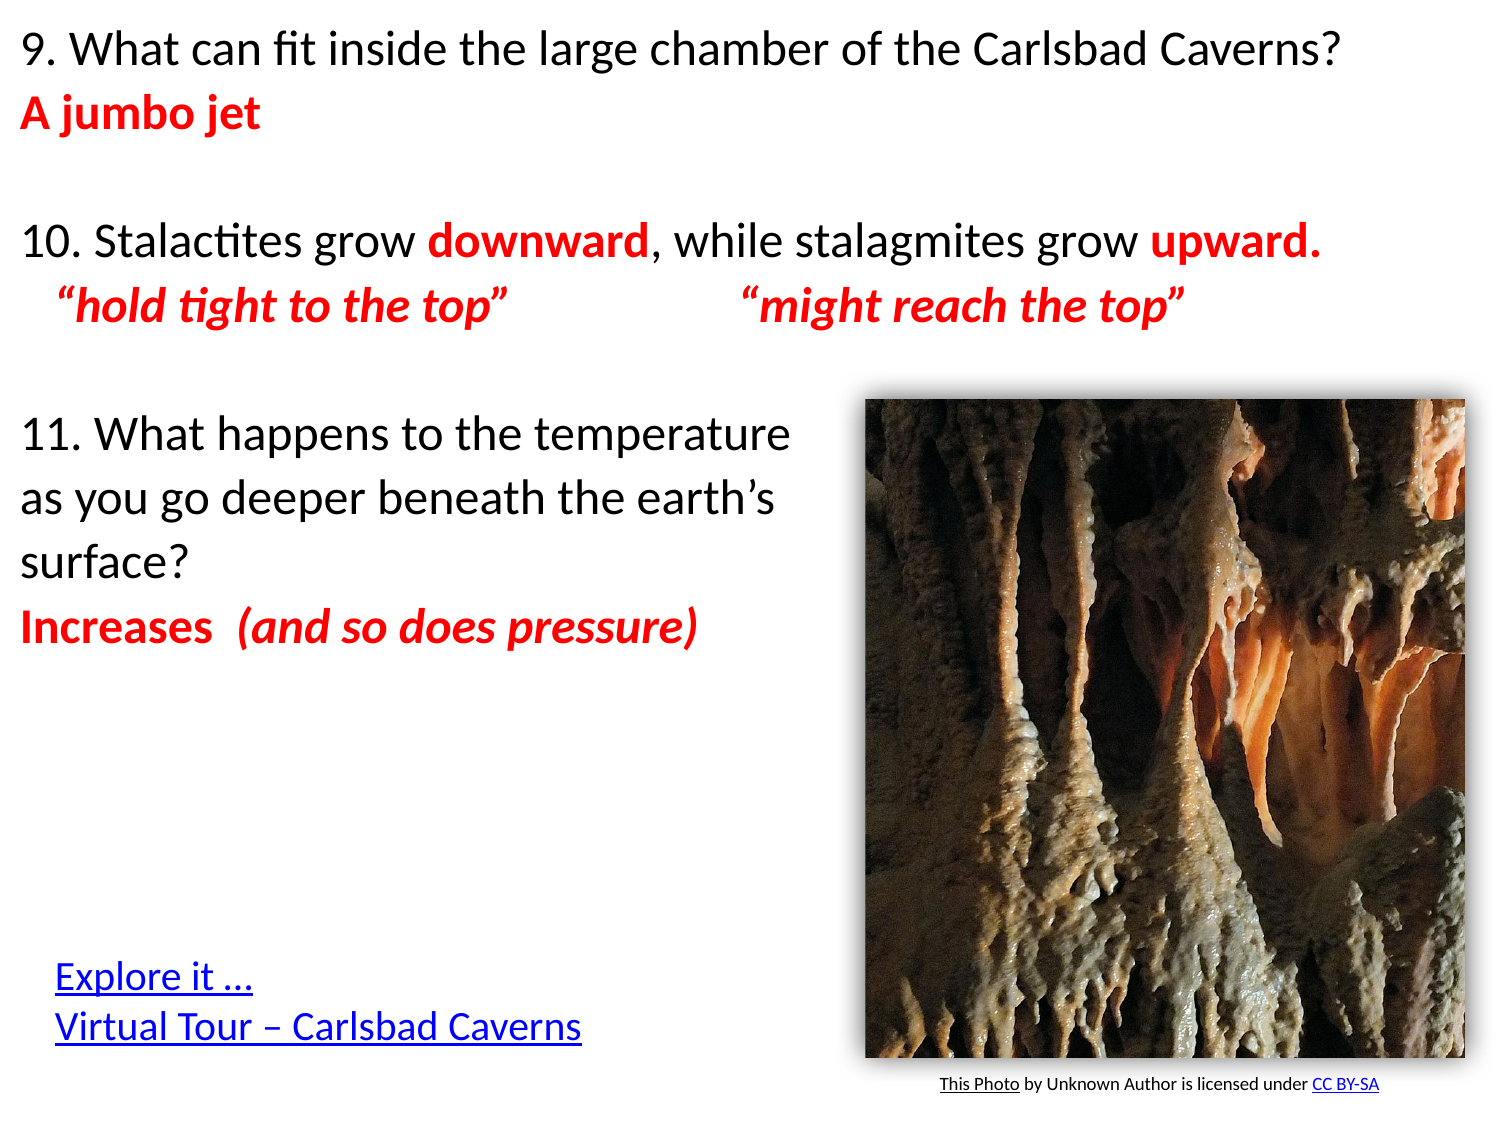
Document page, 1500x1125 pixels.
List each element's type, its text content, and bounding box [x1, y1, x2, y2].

text_box This Photo by Unknown Author is licensed under CC BY-SA [924, 1064, 1500, 1102]
picture [865, 399, 1466, 1059]
text_box Explore it … Virtual Tour – Carlsbad Caverns [40, 941, 766, 1057]
text_box 9. What can fit inside the large chamber of the Carlsbad Caverns? A jumbo jet 10. Stalactites grow downward, while stalagmites grow upward. “hold tight to the top” “might reach the top” 11. What happens to the temperature as you go deeper beneath the earth’s surface? Increases (and so does pressure) [4, 3, 1480, 661]
